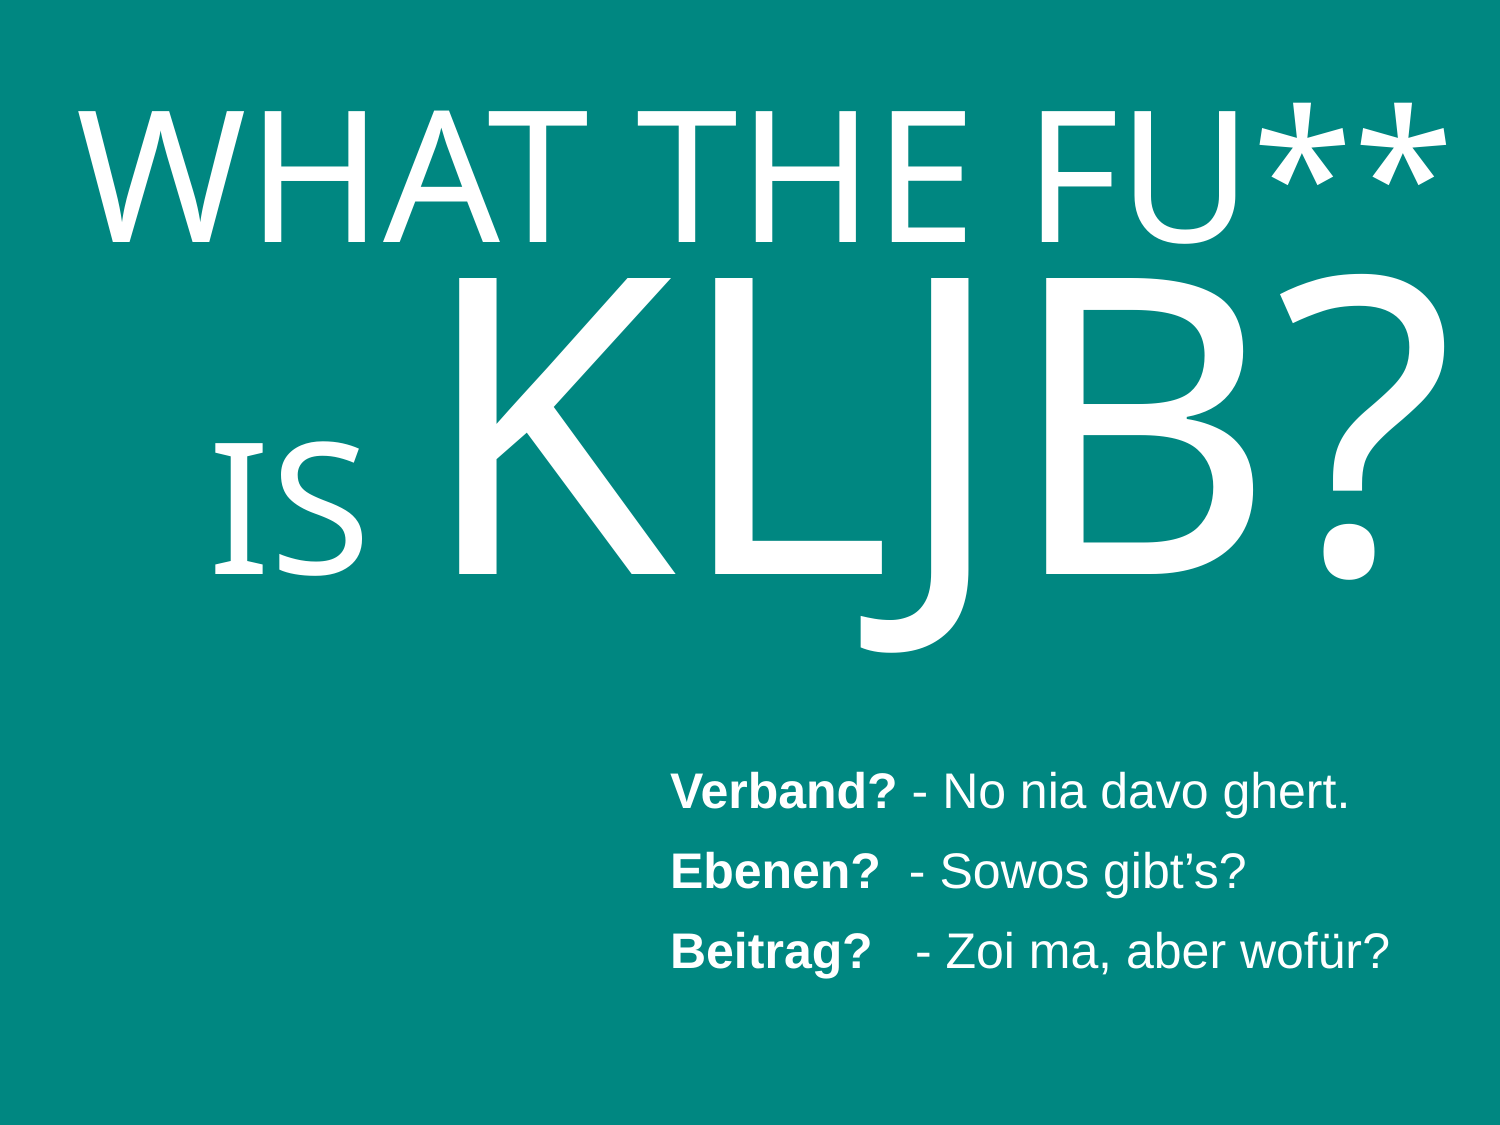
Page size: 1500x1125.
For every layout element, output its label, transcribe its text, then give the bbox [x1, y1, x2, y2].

text_box Verband? - No nia davo ghert. Ebenen? - Sowos gibt’s? Beitrag? - Zoi ma, aber wofür? [655, 751, 1412, 1032]
text_box WHAT THE FU** IS KLJB? [0, 0, 1471, 657]
